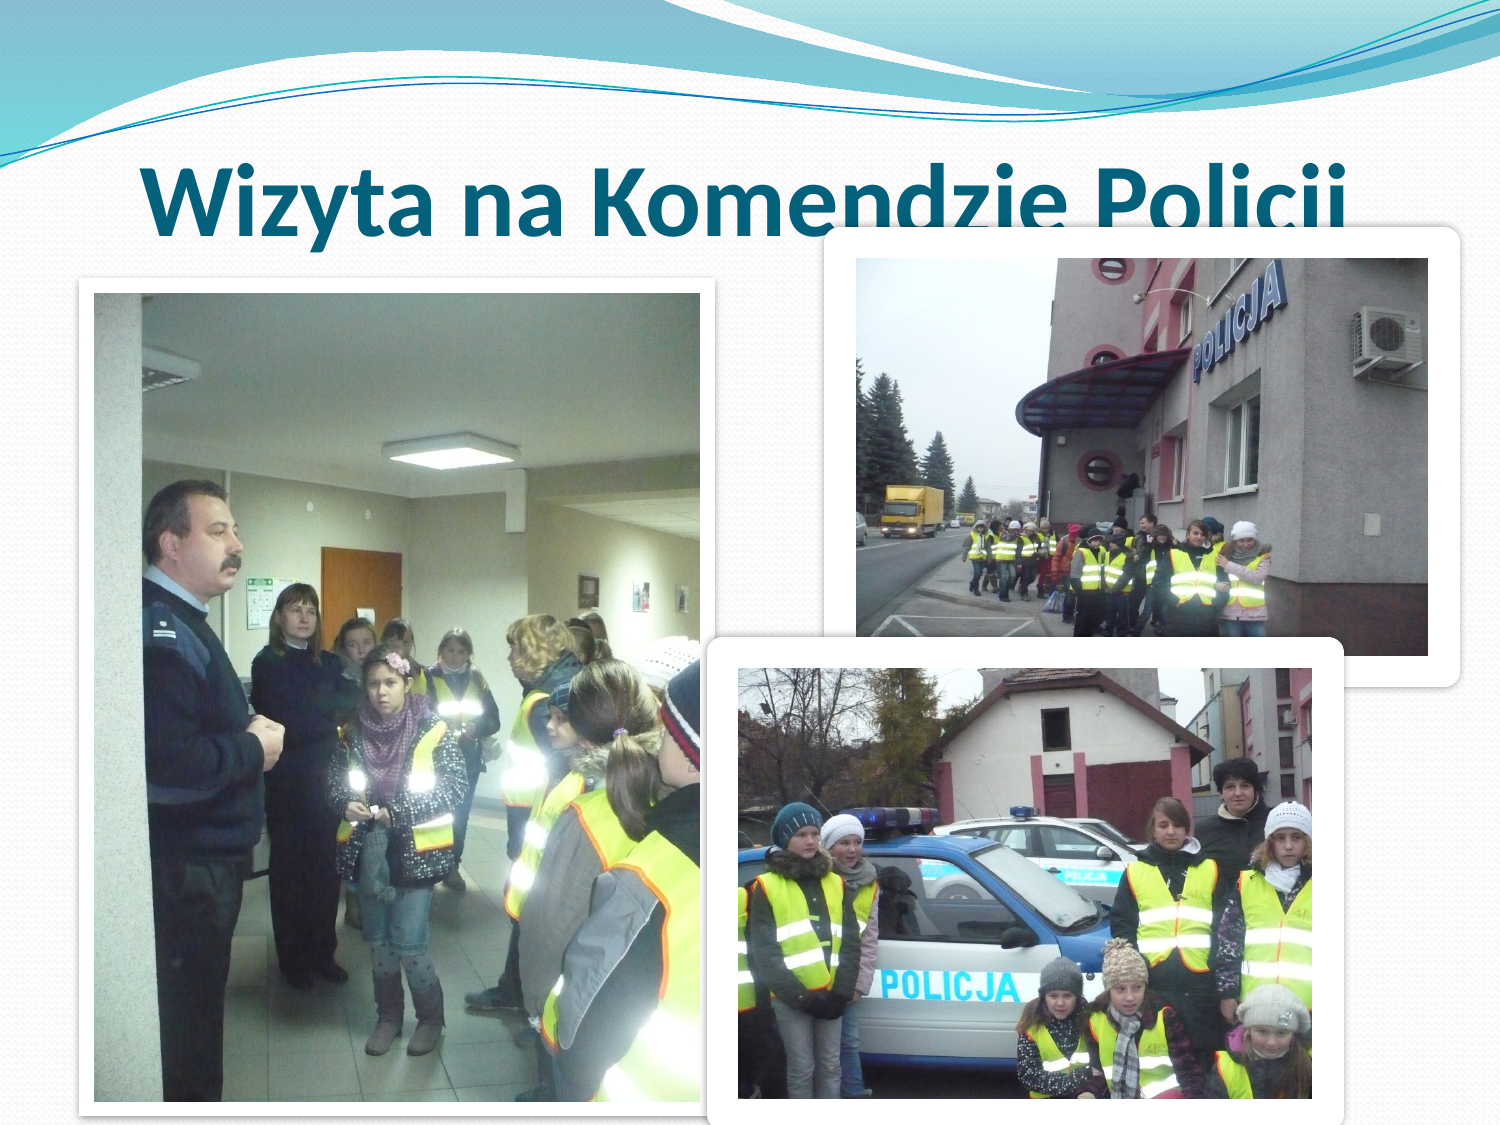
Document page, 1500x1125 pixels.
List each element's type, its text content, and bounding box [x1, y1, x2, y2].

title Wizyta na Komendzie Policji [70, 70, 1421, 258]
picture [738, 667, 1313, 1099]
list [855, 257, 1429, 657]
picture [93, 292, 701, 1102]
